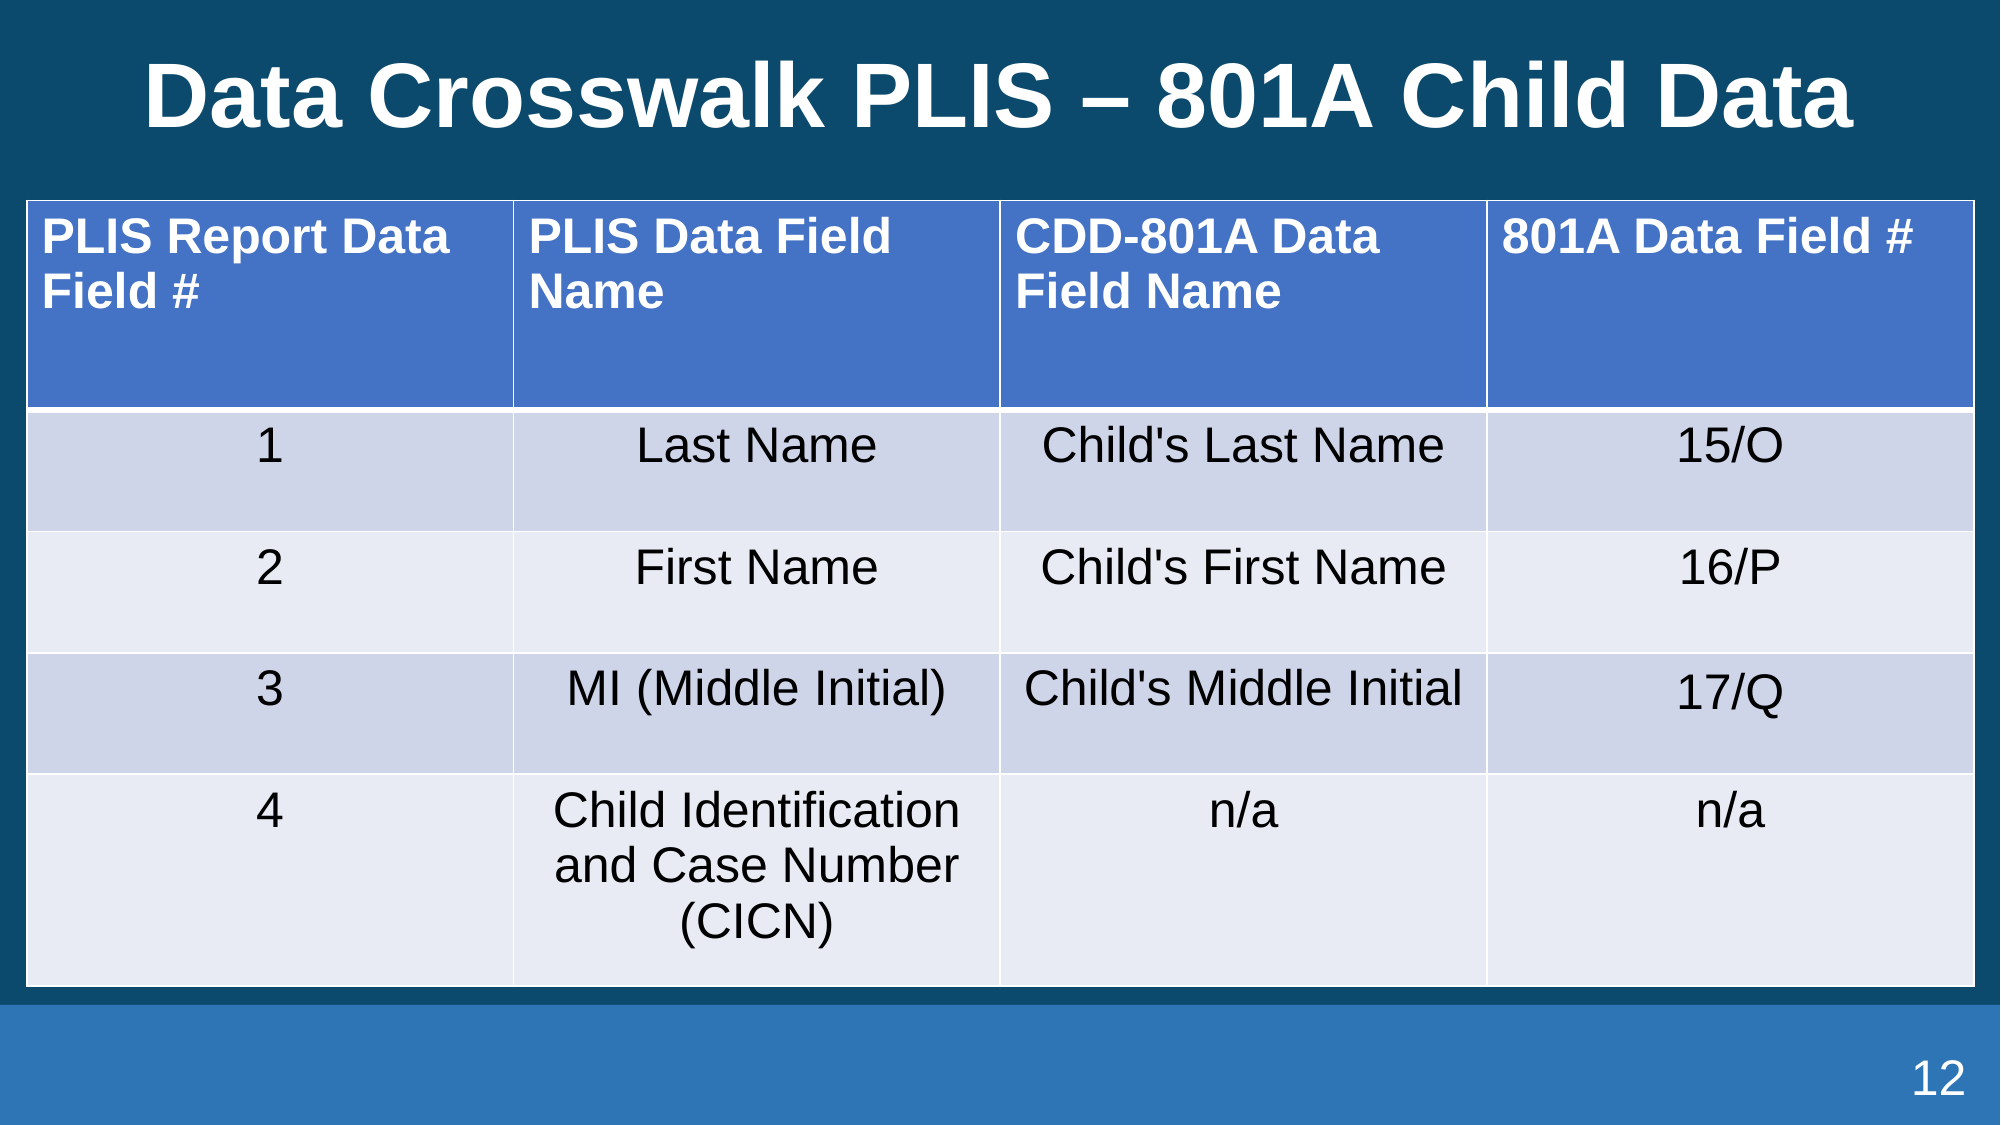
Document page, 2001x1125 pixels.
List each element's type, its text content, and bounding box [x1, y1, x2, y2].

table_header PLIS Report Data Field # [28, 201, 513, 407]
table_cell Child's Last Name [1001, 413, 1486, 531]
table_cell 17/Q [1488, 654, 1973, 773]
table_header CDD-801A Data Field Name [1001, 201, 1486, 407]
table_cell 2 [28, 532, 513, 652]
table_cell Child Identification and Case Number (CICN) [514, 775, 999, 985]
table_cell 1 [28, 413, 513, 531]
table_cell 16/P [1488, 532, 1973, 652]
table_cell MI (Middle Initial) [514, 654, 999, 773]
table_cell 15/O [1488, 413, 1973, 531]
title Data Crosswalk PLIS – 801A Child Data [24, 0, 1975, 207]
table_cell 4 [28, 775, 513, 985]
table_cell n/a [1001, 775, 1486, 985]
table_cell First Name [514, 532, 999, 652]
table_cell Last Name [514, 413, 999, 531]
table_cell n/a [1488, 775, 1973, 985]
slide_number 12 [1817, 1060, 1967, 1106]
table_cell Child's First Name [1001, 532, 1486, 652]
table_header 801A Data Field # [1488, 201, 1973, 407]
table_header PLIS Data Field Name [514, 201, 999, 407]
table_cell Child's Middle Initial [1001, 654, 1486, 773]
table_cell 3 [28, 654, 513, 773]
